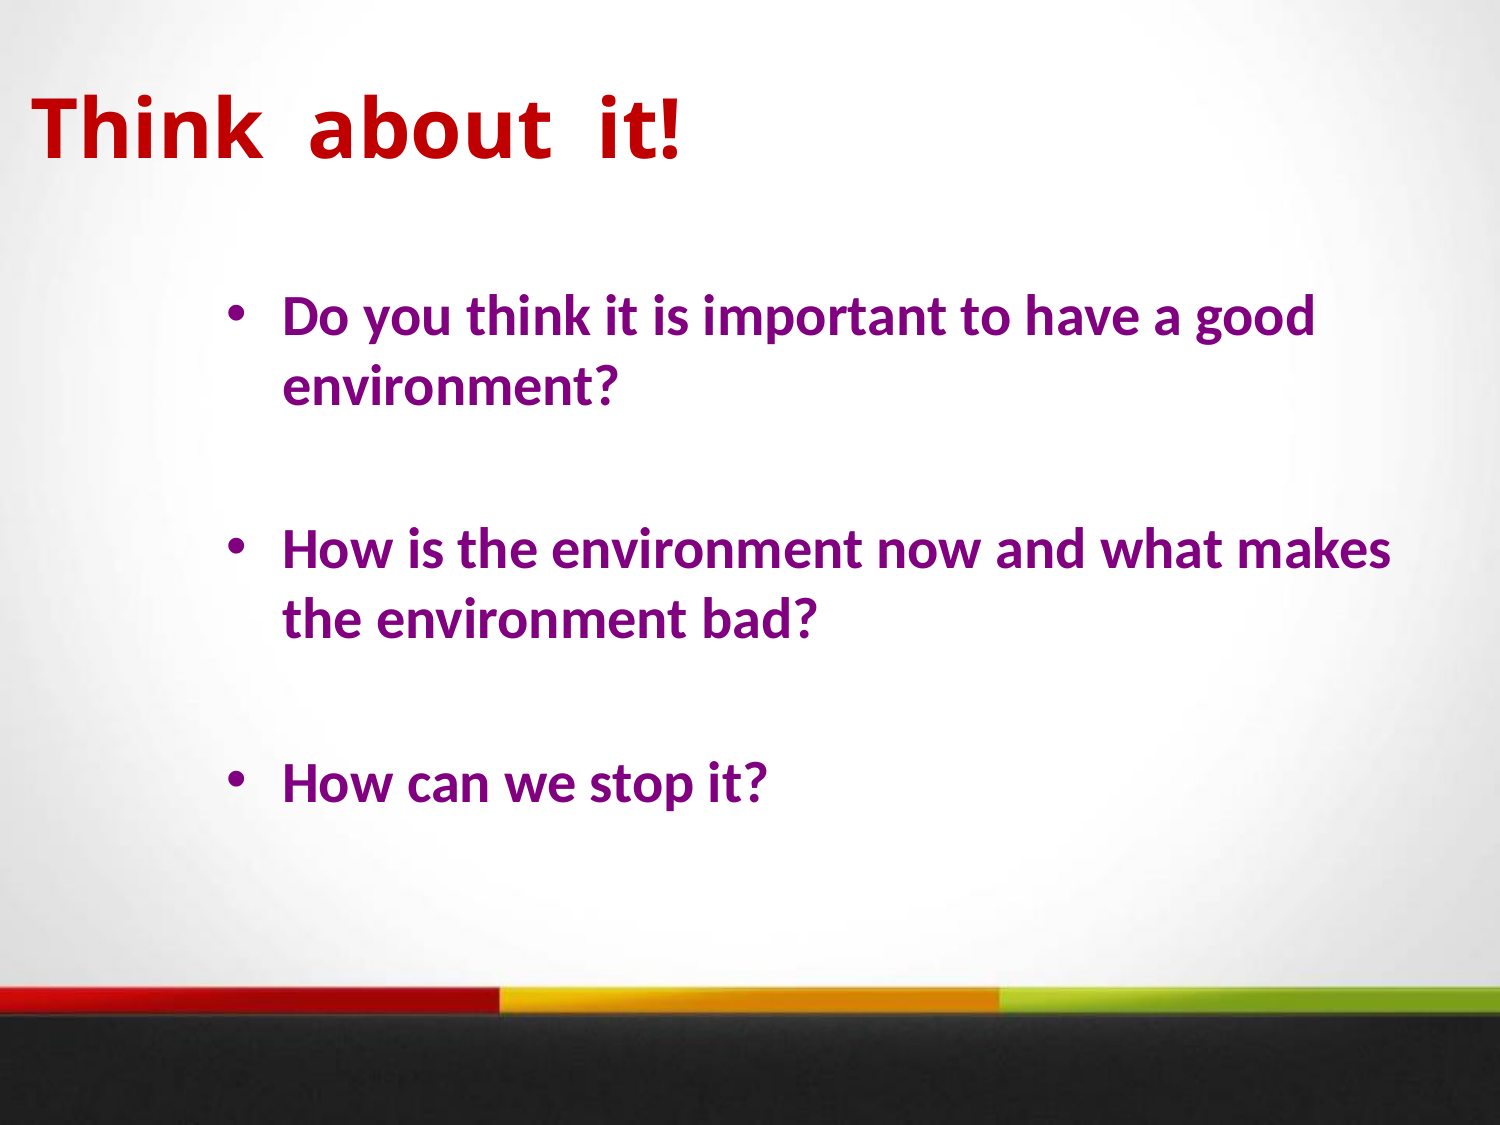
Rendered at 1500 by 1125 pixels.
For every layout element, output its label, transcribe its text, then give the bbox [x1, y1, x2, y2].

title Think about it! [0, 31, 1350, 220]
list Do you think it is important to have a good environment? How is the environment now and what makes the environment bad? How can we stop it? [210, 269, 1500, 864]
picture [0, 0, 1500, 1125]
